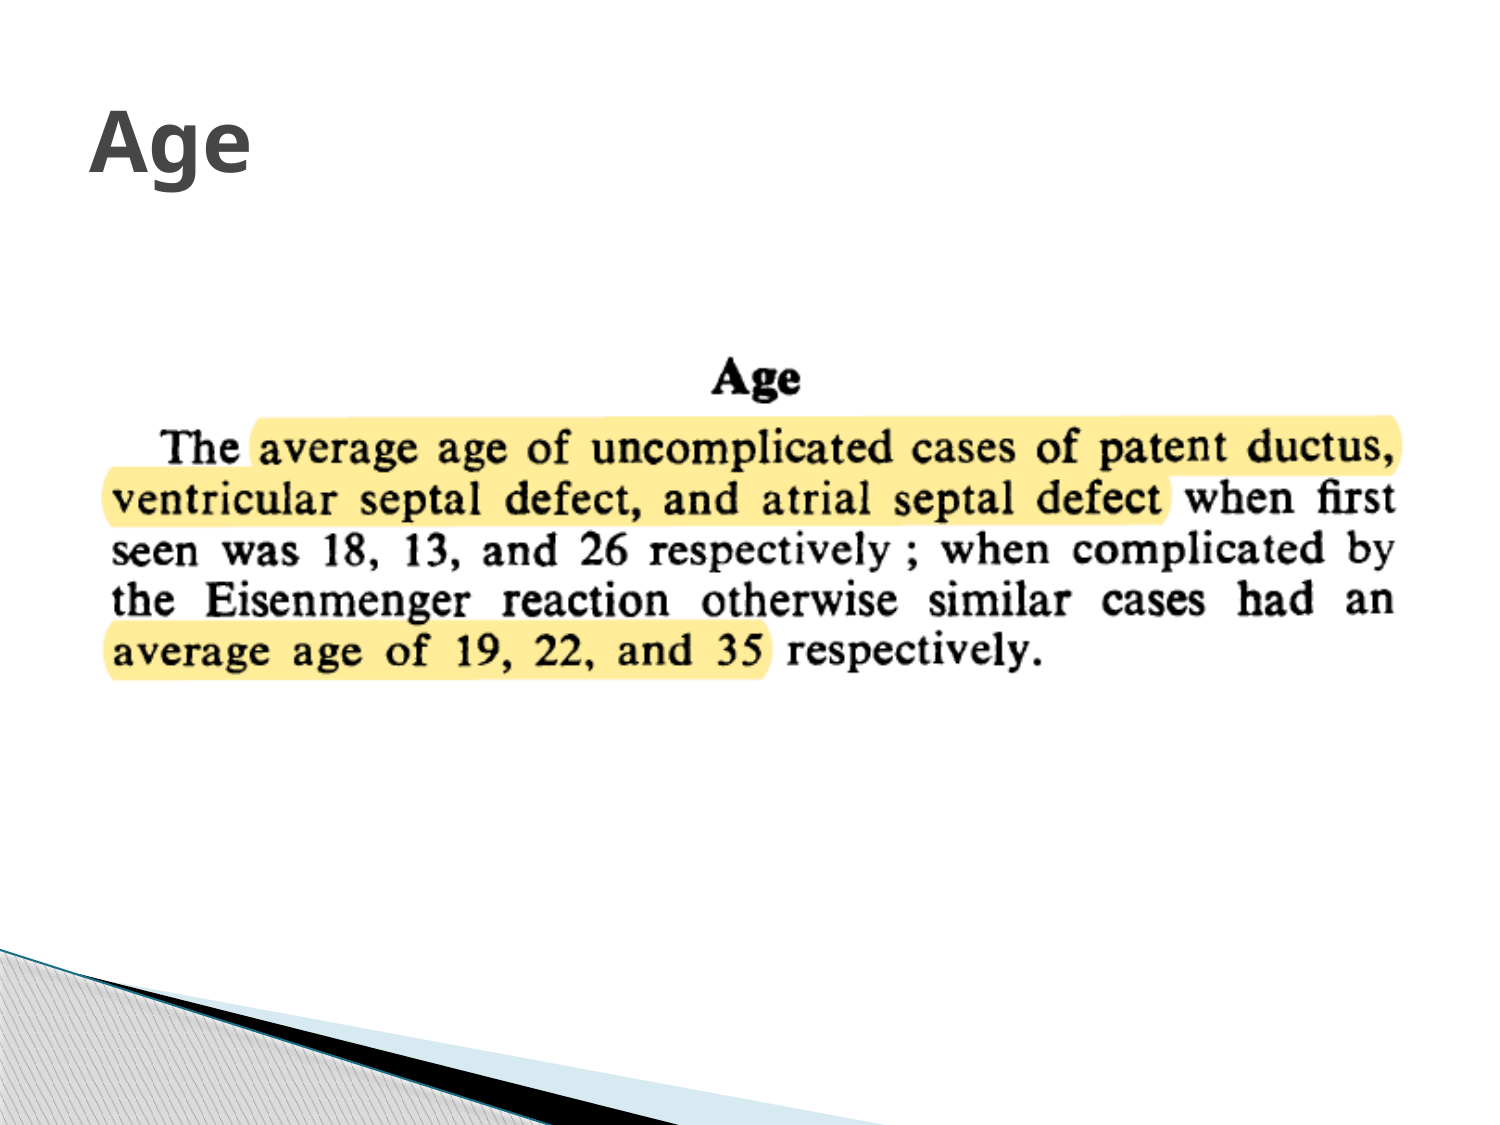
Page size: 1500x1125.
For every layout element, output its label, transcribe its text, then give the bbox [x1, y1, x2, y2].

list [49, 337, 1436, 688]
title Age [75, 45, 1425, 233]
